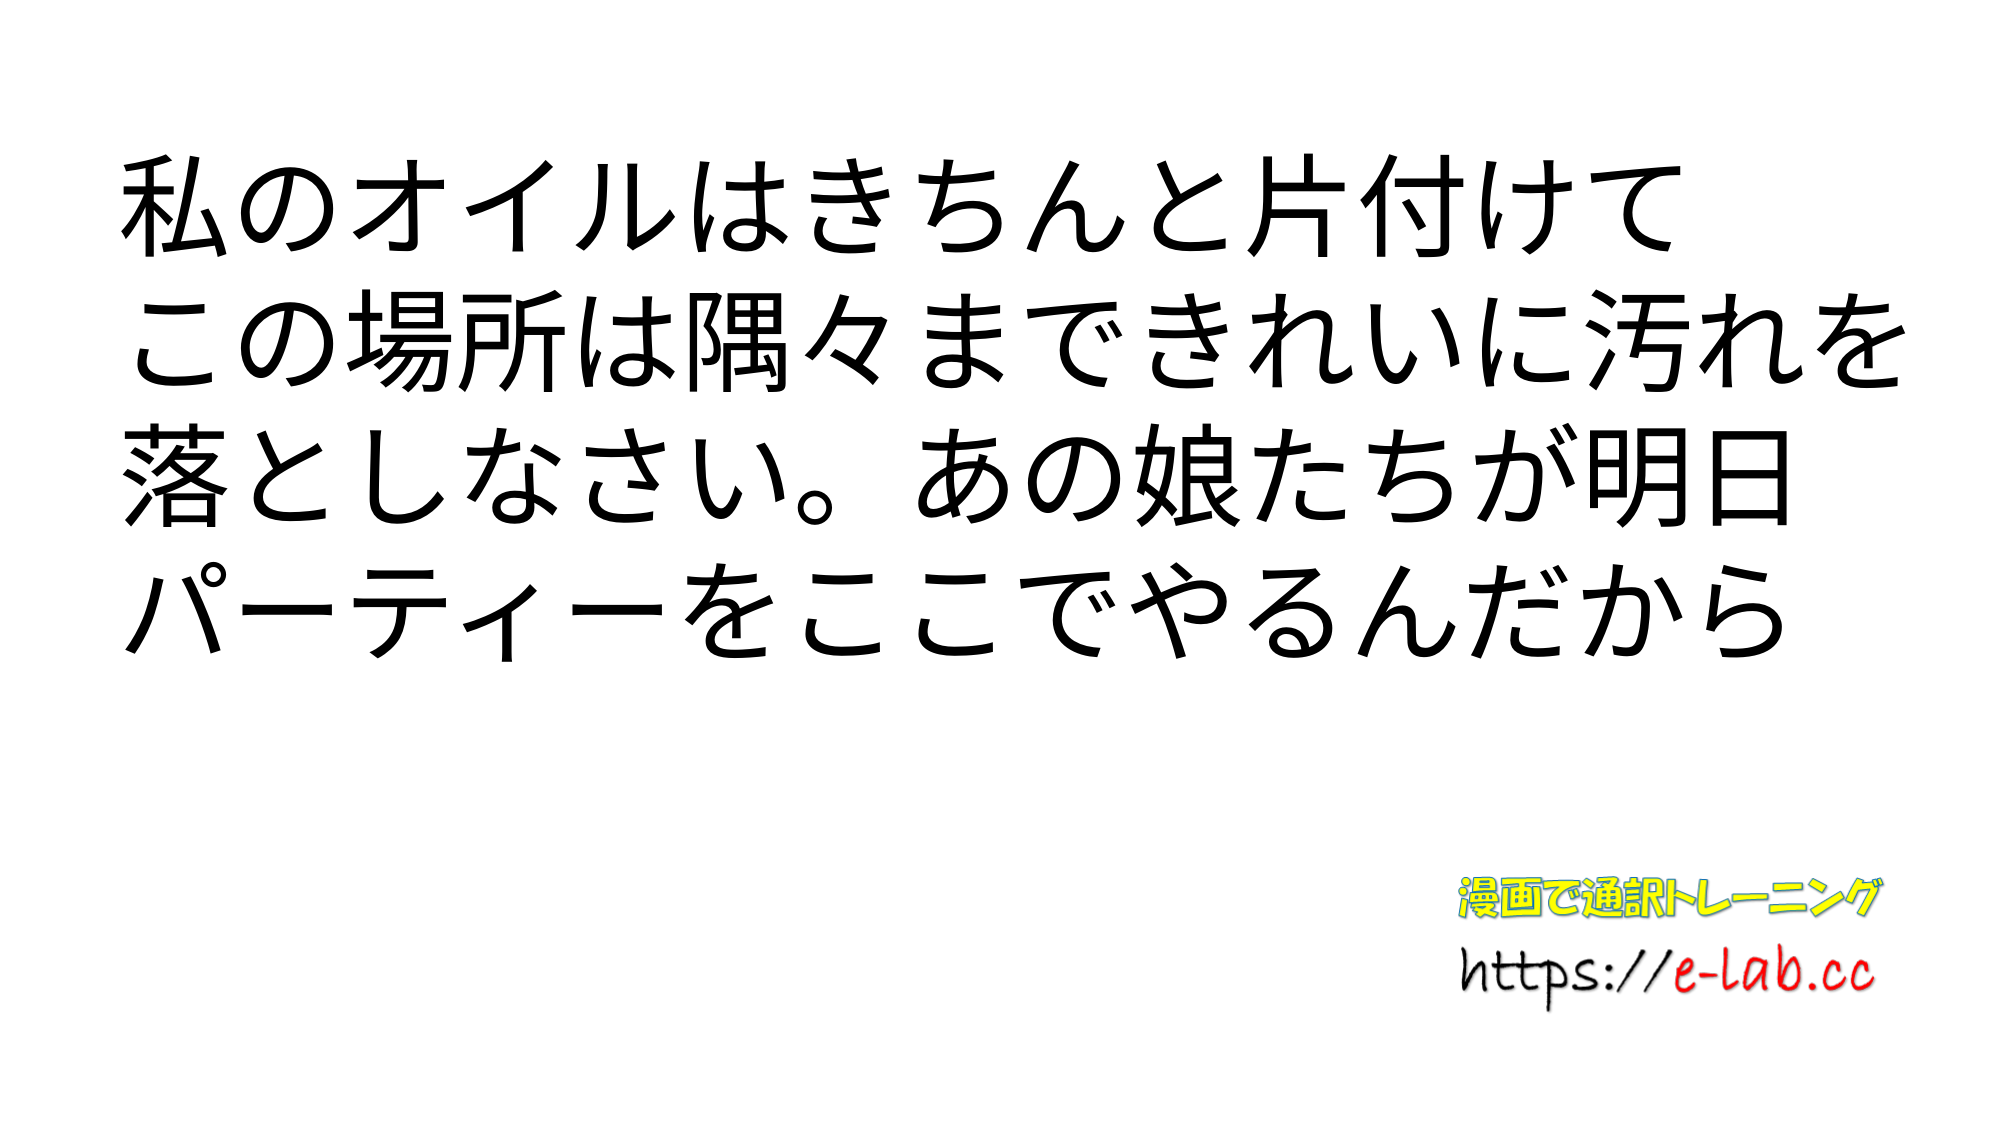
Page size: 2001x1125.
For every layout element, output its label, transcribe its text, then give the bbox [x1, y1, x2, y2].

picture [1414, 861, 1921, 1061]
title 私のオイルはきちんと片付けて この場所は隅々まできれいに汚れを落としなさい。あの娘たちが明日パーティーをここでやるんだから [103, 496, 1945, 684]
